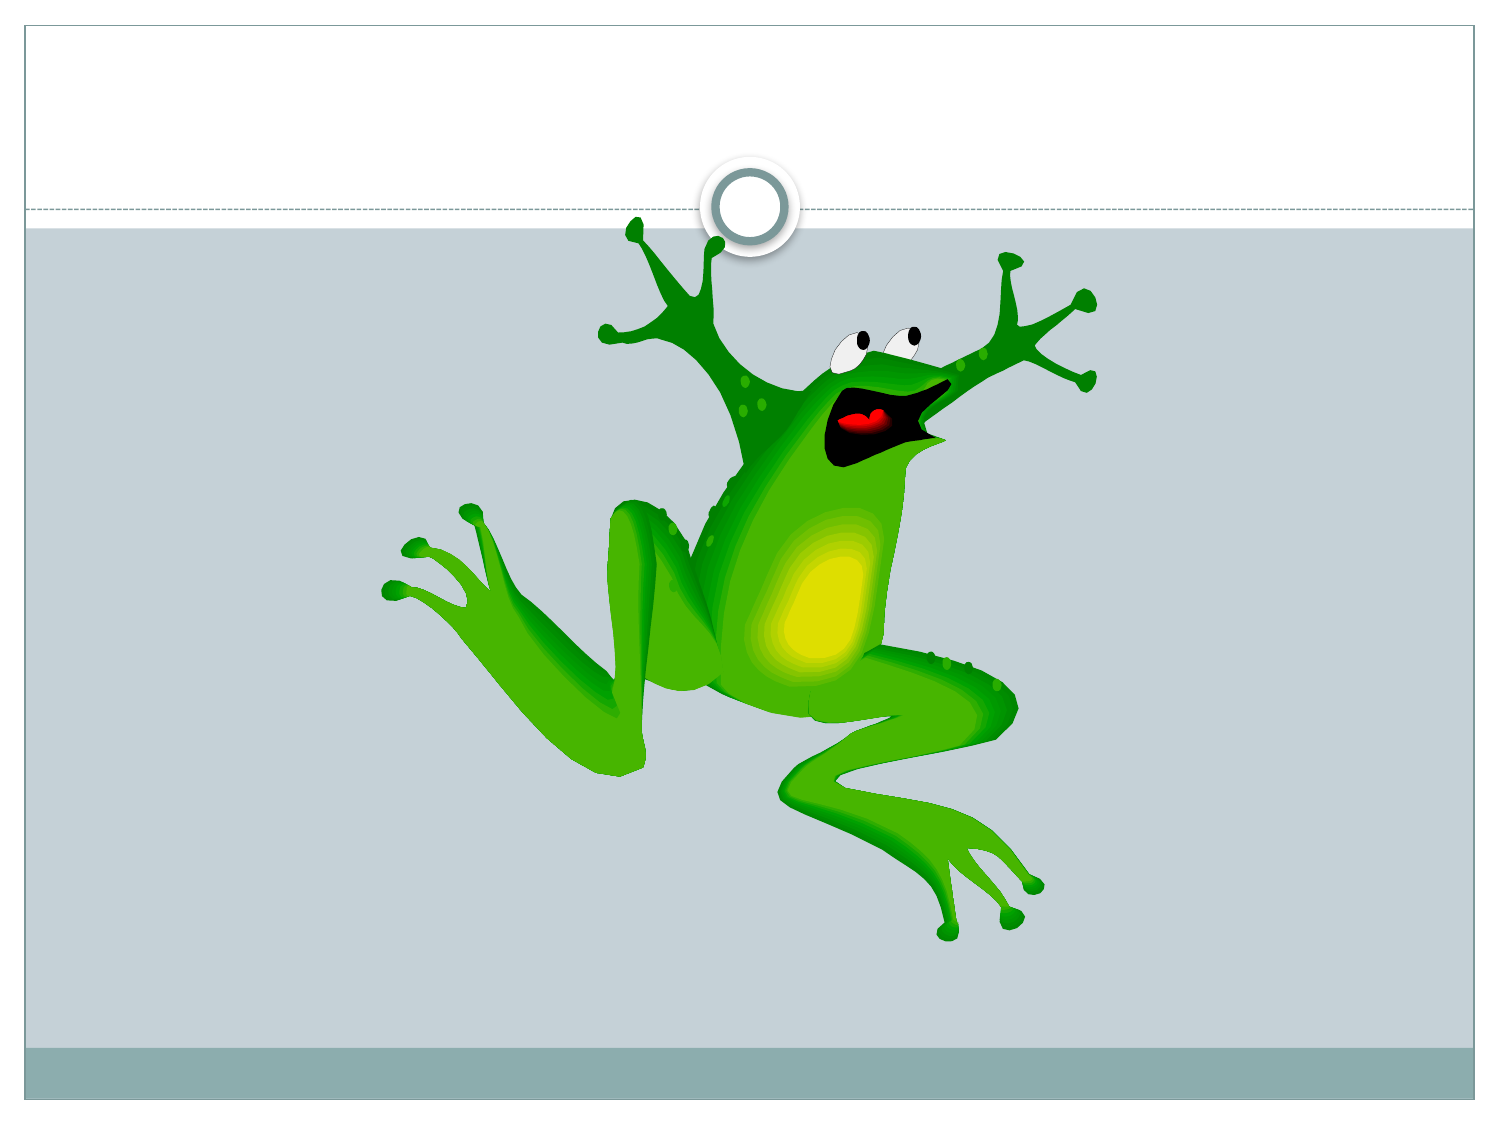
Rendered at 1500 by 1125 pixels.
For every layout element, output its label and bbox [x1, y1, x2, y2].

picture [366, 170, 1134, 955]
